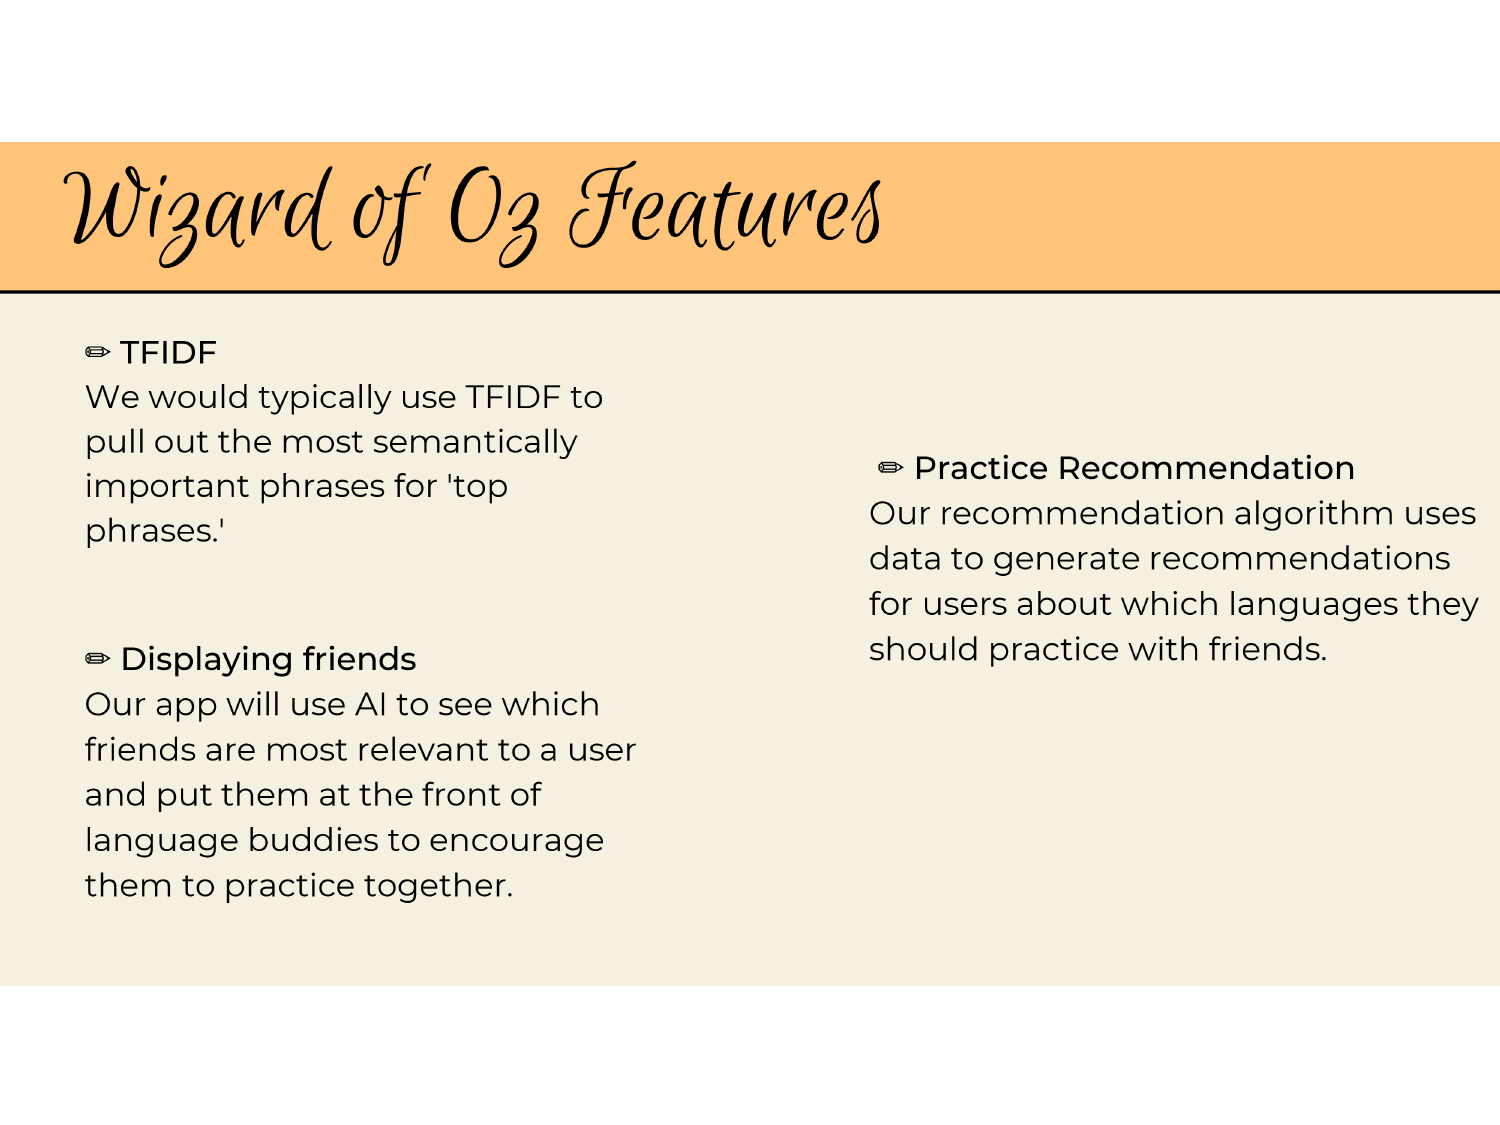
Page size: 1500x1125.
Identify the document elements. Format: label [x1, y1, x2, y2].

picture [0, 141, 1500, 987]
